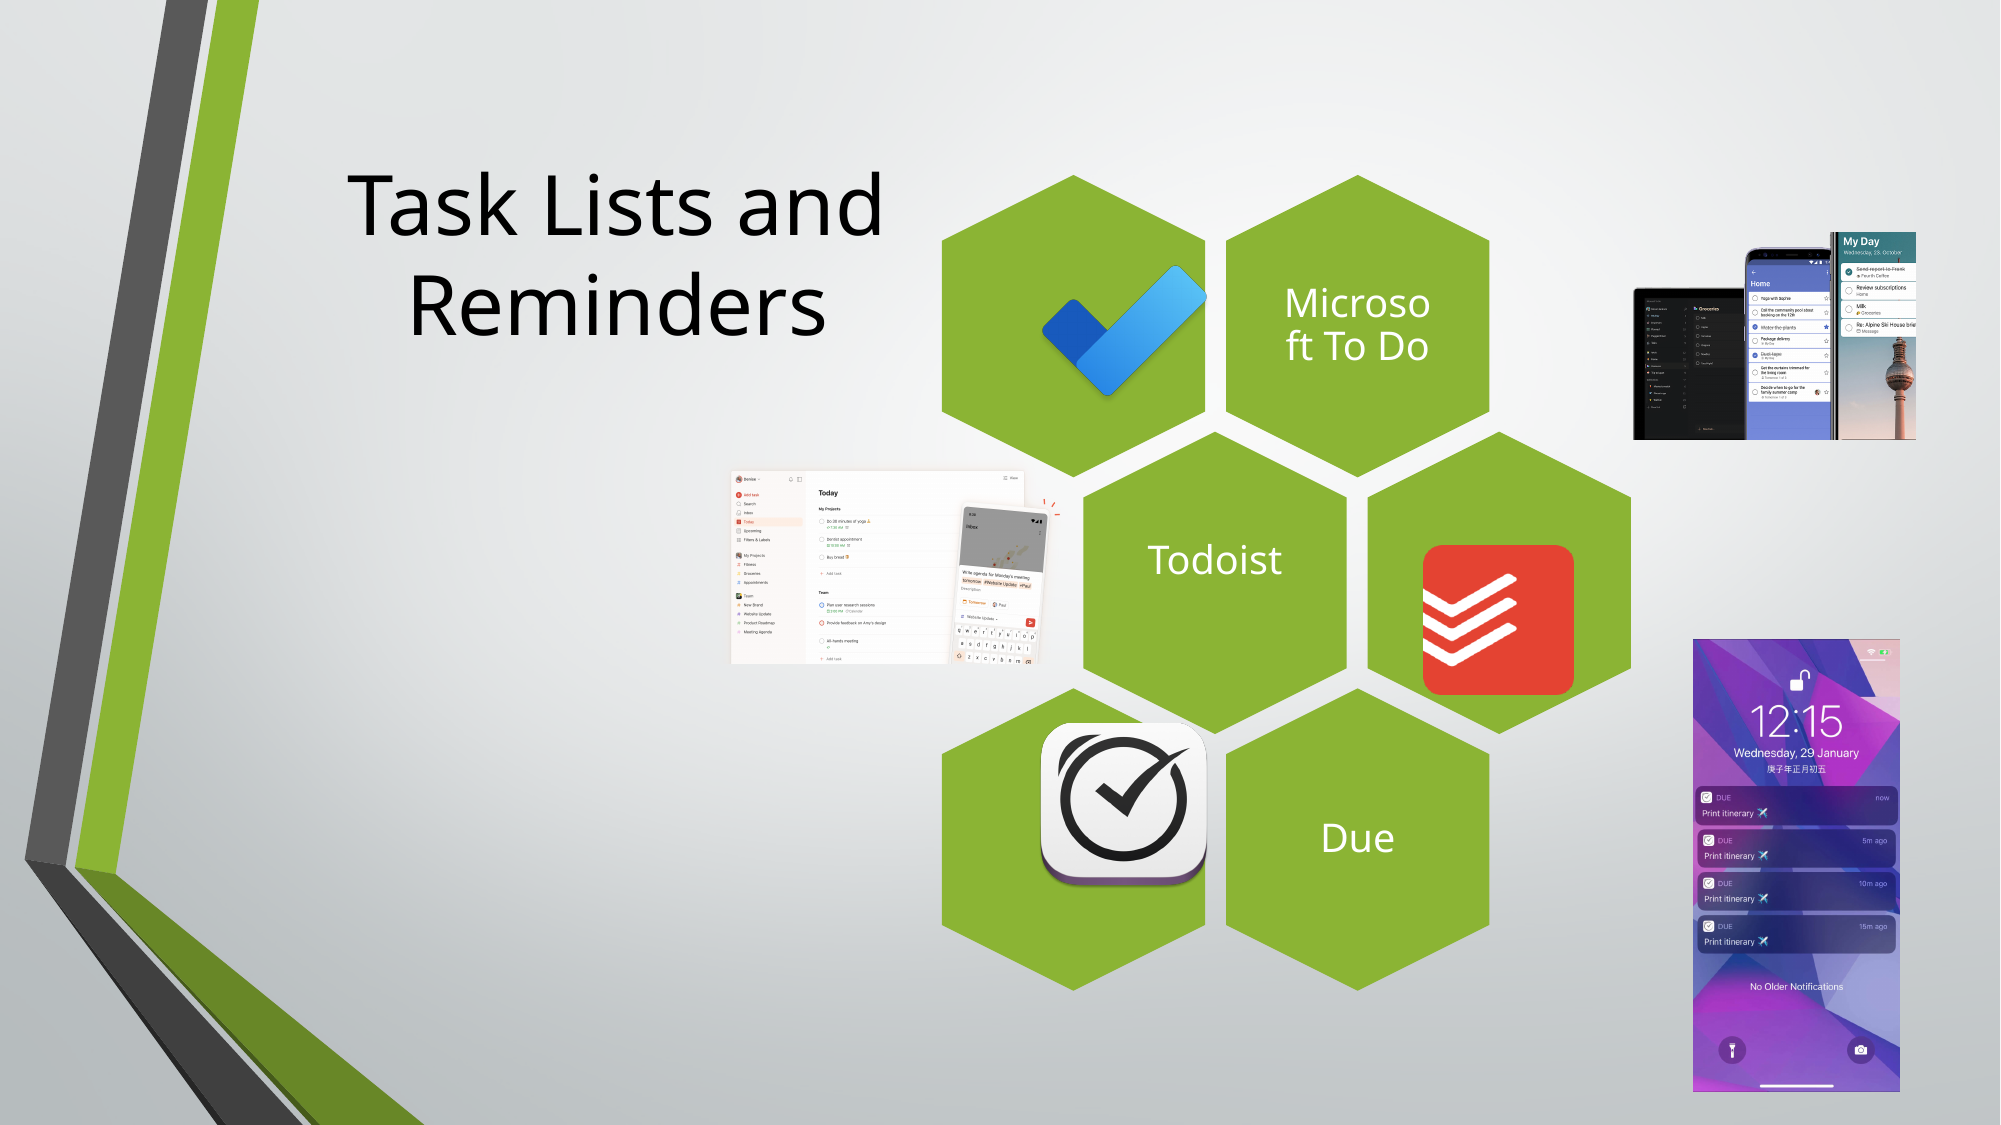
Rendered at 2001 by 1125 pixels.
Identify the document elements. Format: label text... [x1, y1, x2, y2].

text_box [695, 174, 1937, 1027]
picture [1693, 1027, 1901, 1092]
title Task Lists and Reminders [196, 45, 1039, 460]
